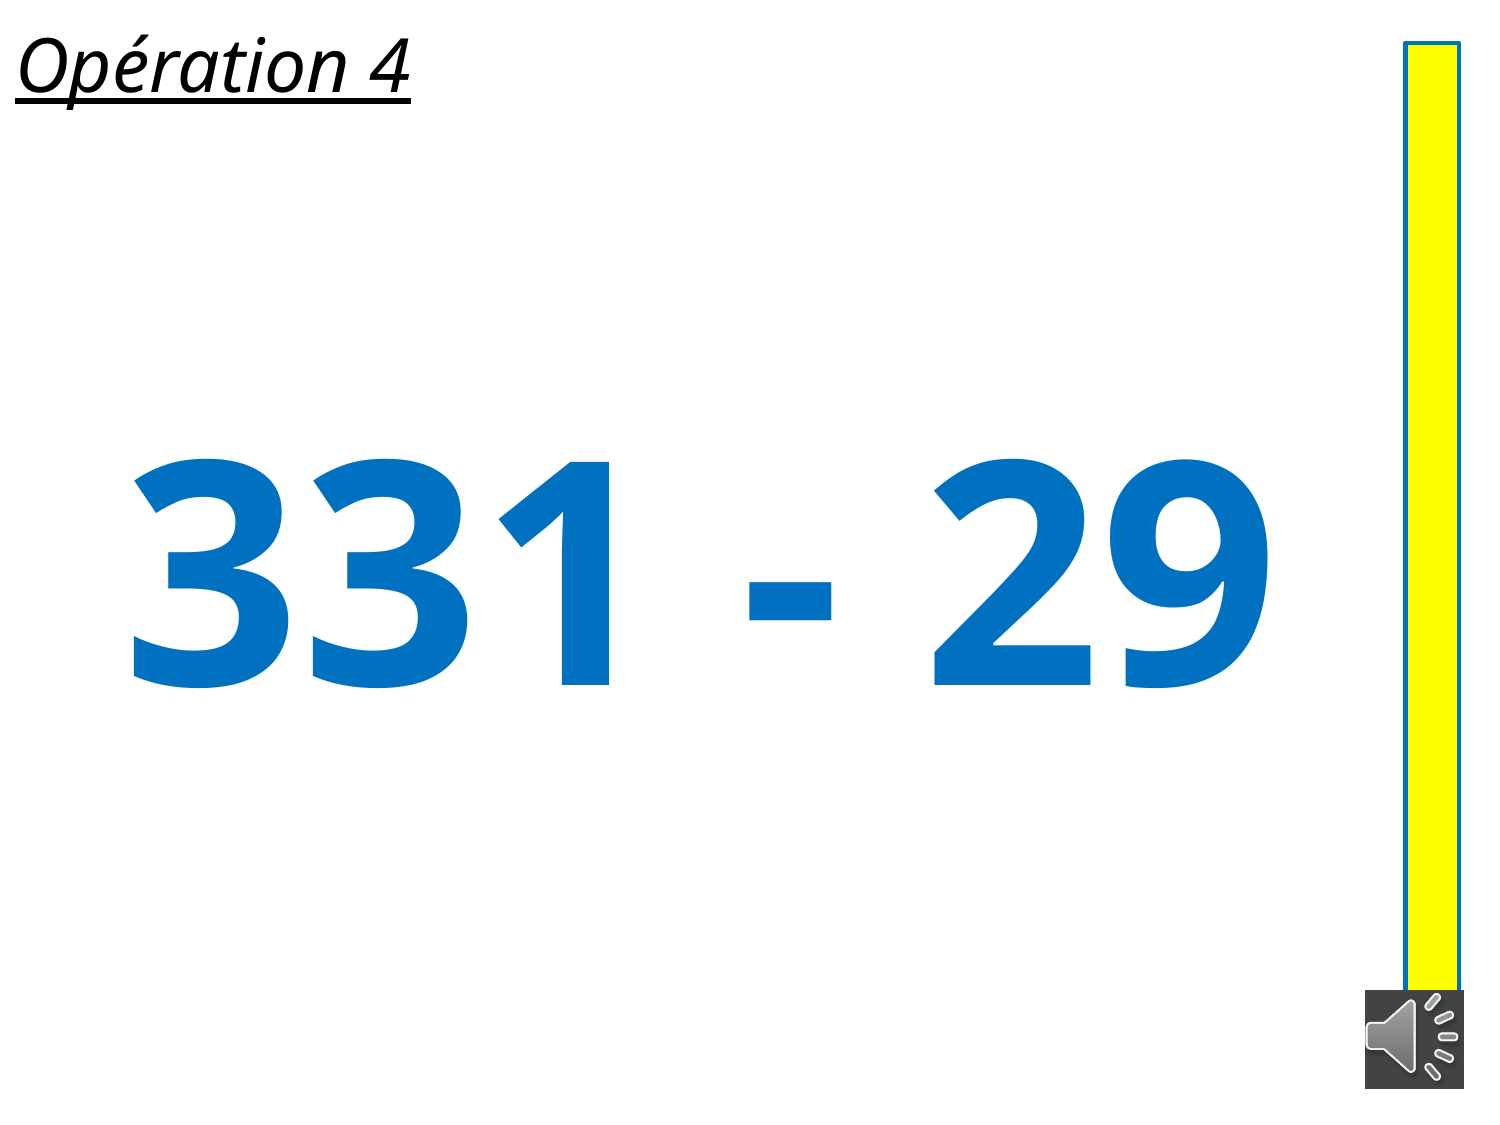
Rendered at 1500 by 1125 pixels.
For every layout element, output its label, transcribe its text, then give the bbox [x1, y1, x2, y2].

picture [1364, 989, 1465, 1090]
title Opération 4 [0, 0, 502, 126]
text_box 331 - 29 [0, 365, 1403, 756]
text_box [1403, 41, 1461, 987]
